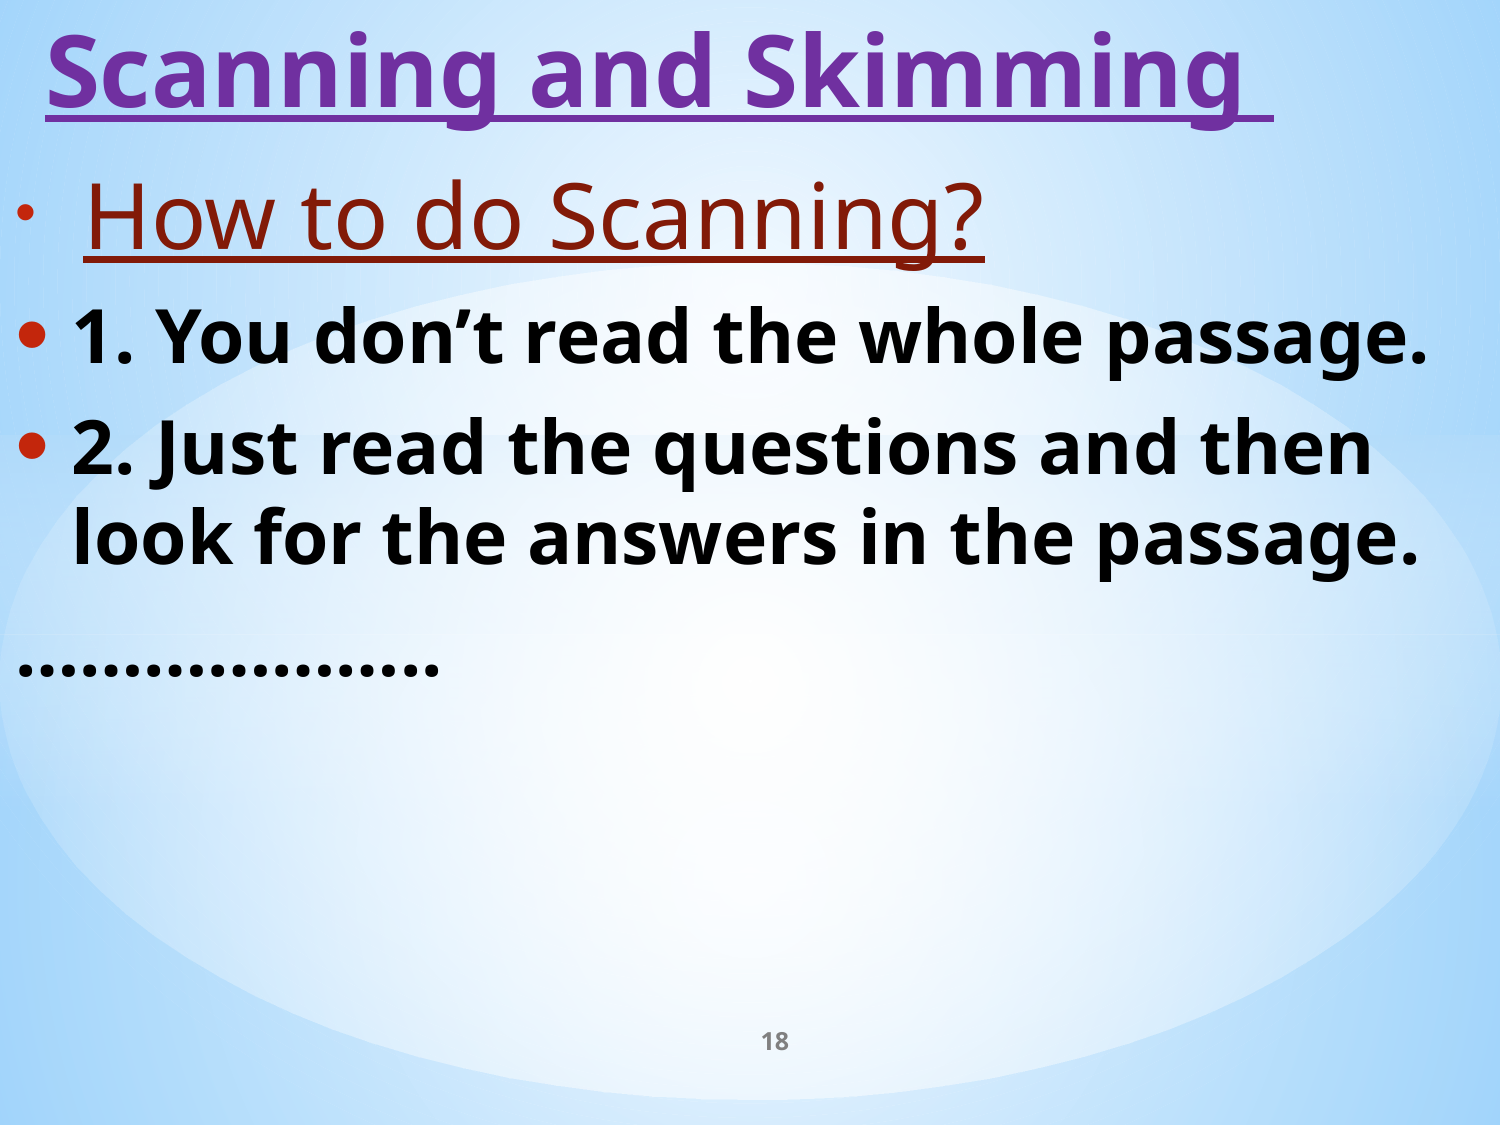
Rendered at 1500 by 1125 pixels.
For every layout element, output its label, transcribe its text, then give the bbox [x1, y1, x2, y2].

subtitle How to do Scanning? 1. You don’t read the whole passage. 2. Just read the questions and then look for the answers in the passage. ……………….. [0, 163, 1488, 1113]
title Scanning and Skimming [0, 0, 1488, 163]
slide_number 18 [624, 1012, 925, 1073]
